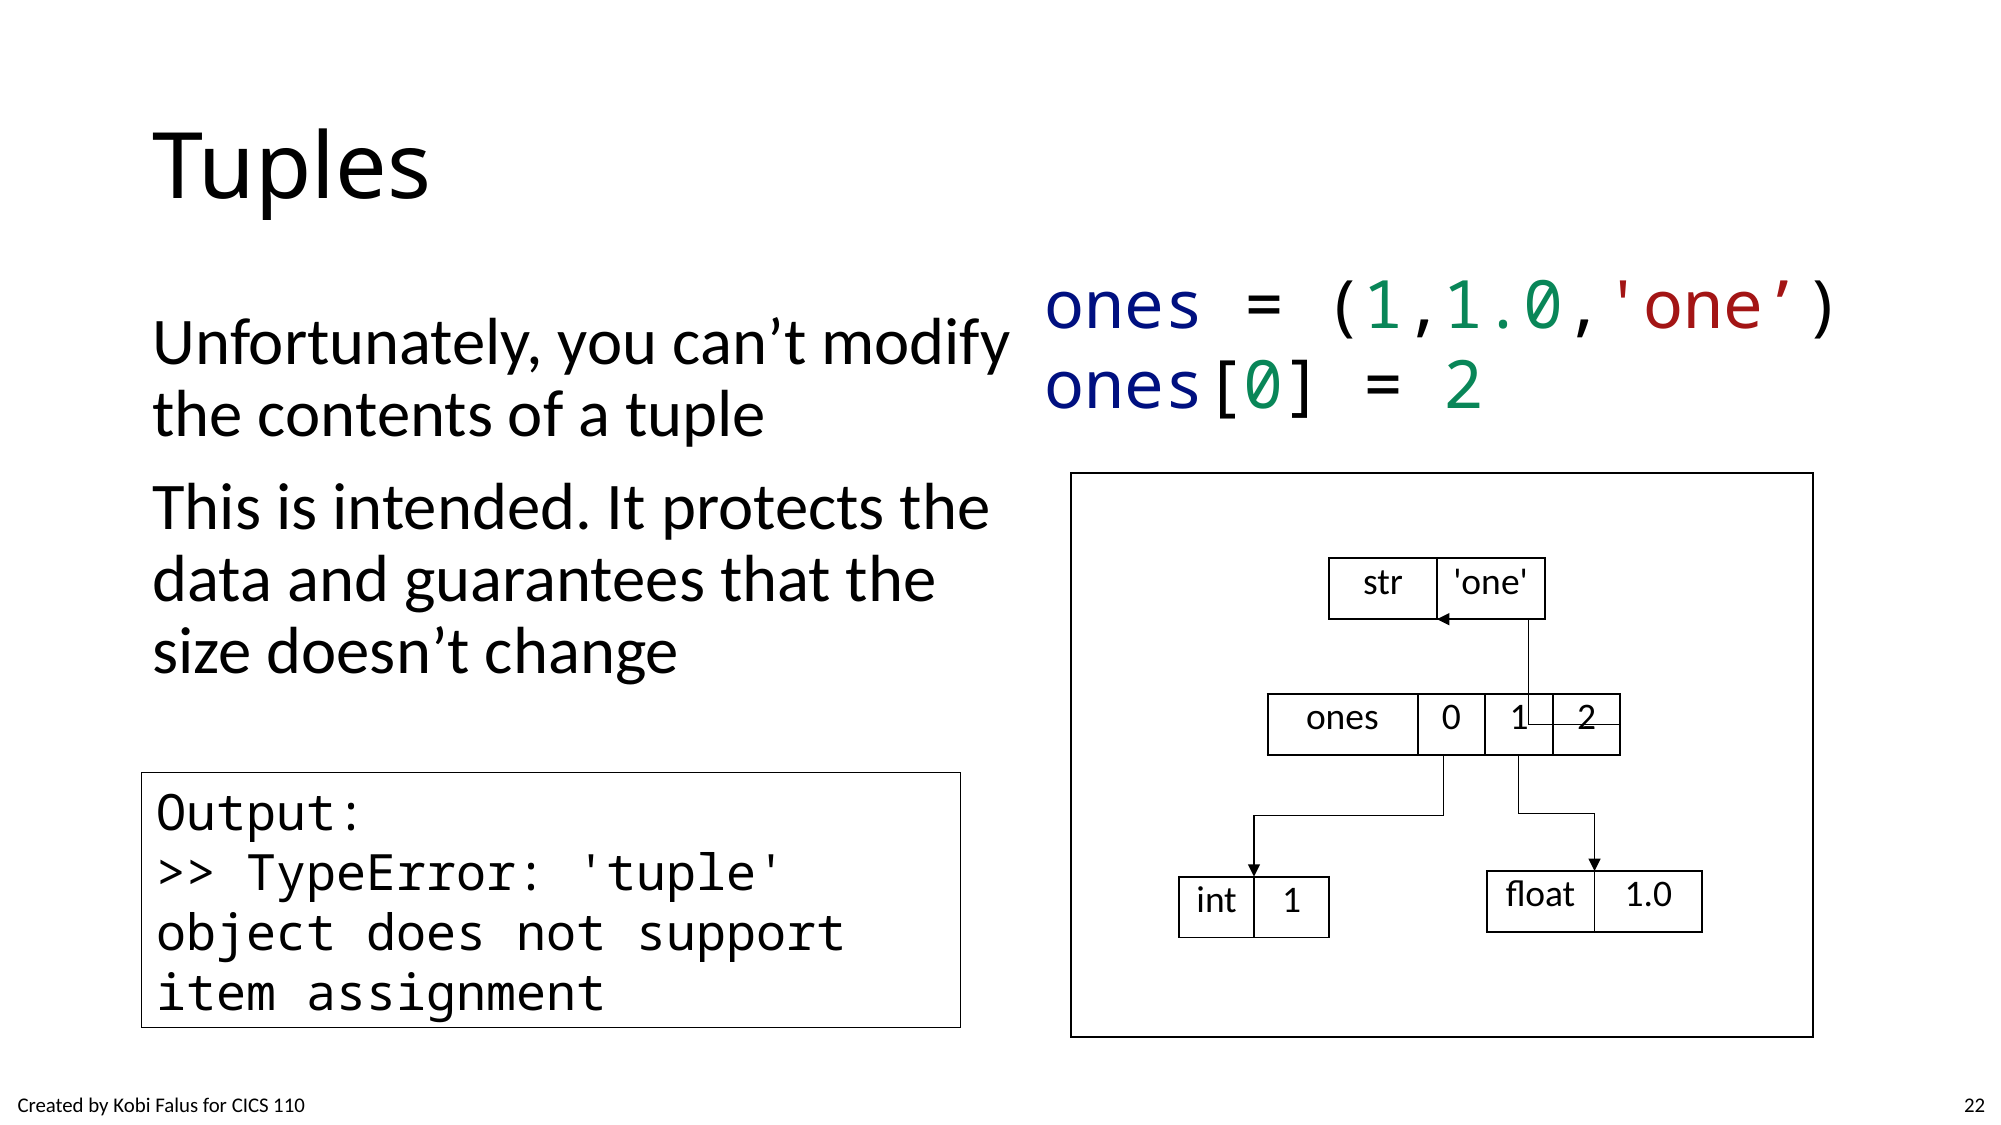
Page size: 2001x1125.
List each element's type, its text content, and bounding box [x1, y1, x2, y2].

table_header float [1488, 872, 1594, 931]
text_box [1499, 775, 1615, 852]
text_box ones = (1,1.0,'one’) ones[0] = 2 [1029, 254, 1859, 430]
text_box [1288, 720, 1410, 911]
table_header 0 [1419, 695, 1484, 754]
list Unfortunately, you can’t modify the contents of a tuple This is intended. It protects the data and guarantees that the size doesn’t change [137, 299, 1044, 773]
table_header 1.0 [1595, 872, 1701, 931]
table_header 2 [1554, 725, 1619, 754]
title Tuples [137, 59, 1863, 278]
table_header 1 [1255, 878, 1328, 937]
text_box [1436, 619, 1621, 725]
table_header 'one' [1438, 559, 1544, 618]
table_header 1 [1486, 725, 1552, 754]
text_box Output: >> TypeError: 'tuple' object does not support item assignment [141, 772, 961, 1028]
table_header int [1180, 878, 1253, 937]
text_box [1070, 472, 1814, 1038]
table_header ones [1269, 695, 1417, 754]
table_header str [1330, 559, 1436, 618]
